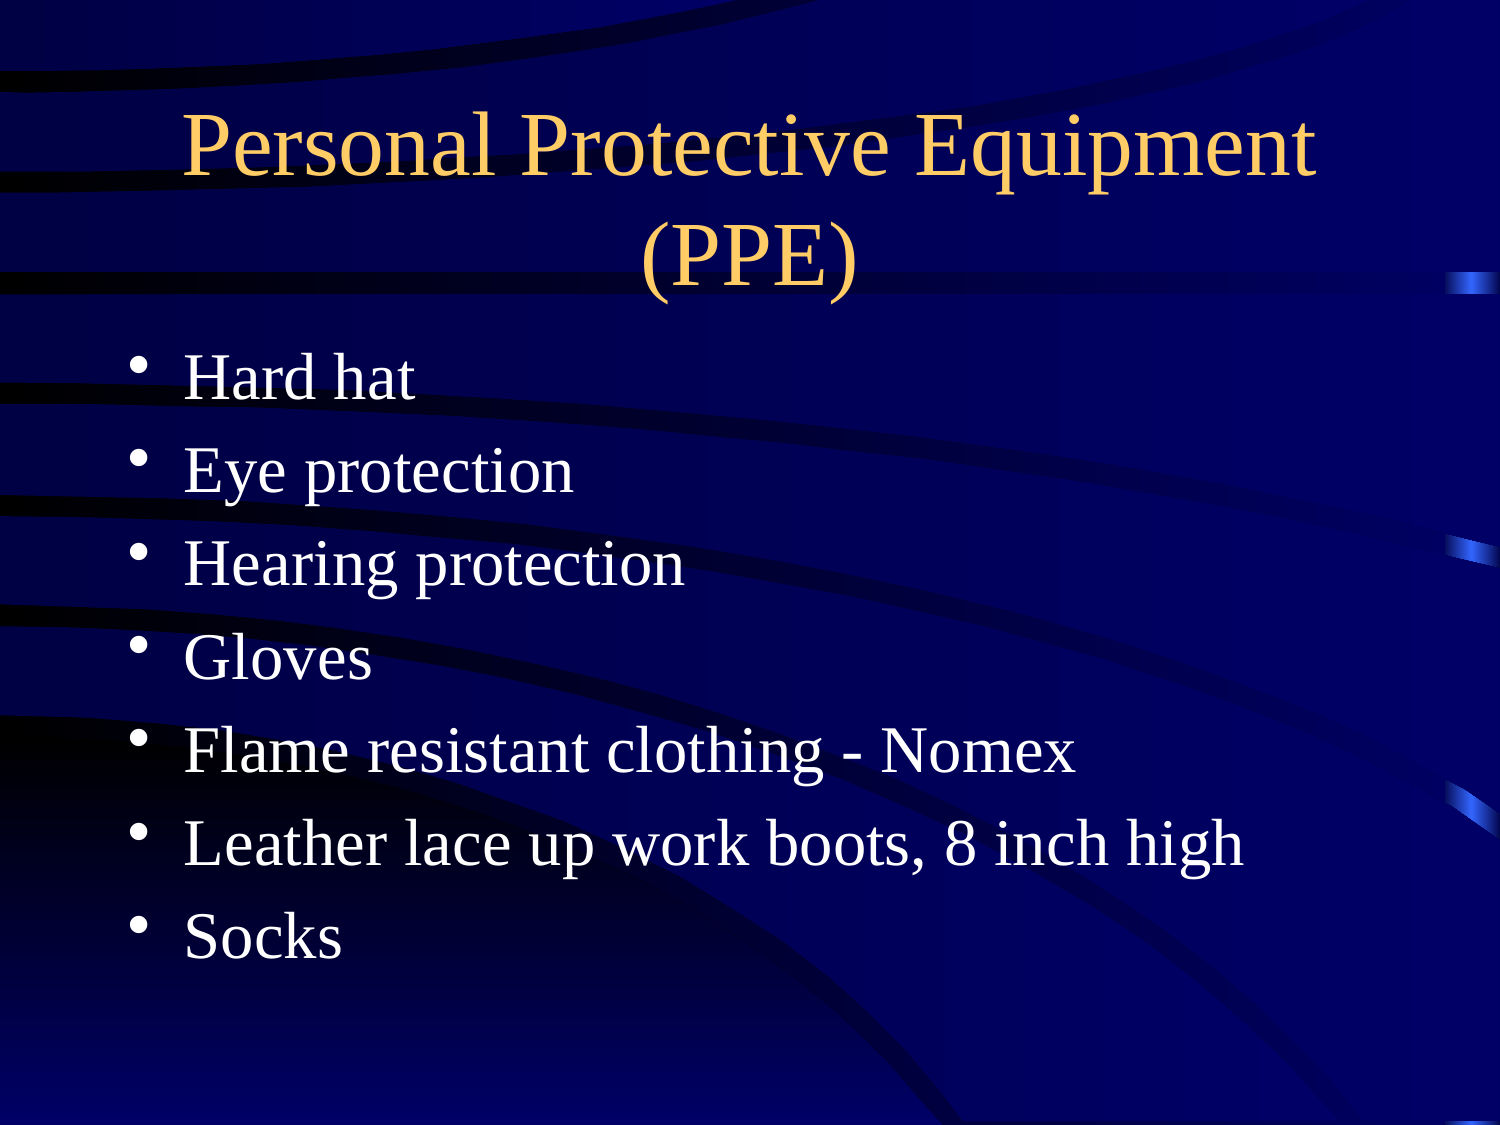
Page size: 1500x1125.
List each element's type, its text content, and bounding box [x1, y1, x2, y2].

list Hard hat Eye protection Hearing protection Gloves Flame resistant clothing - Nomex Leather lace up work boots, 8 inch high Socks [112, 324, 1388, 1000]
title Personal Protective Equipment (PPE) [112, 99, 1388, 288]
